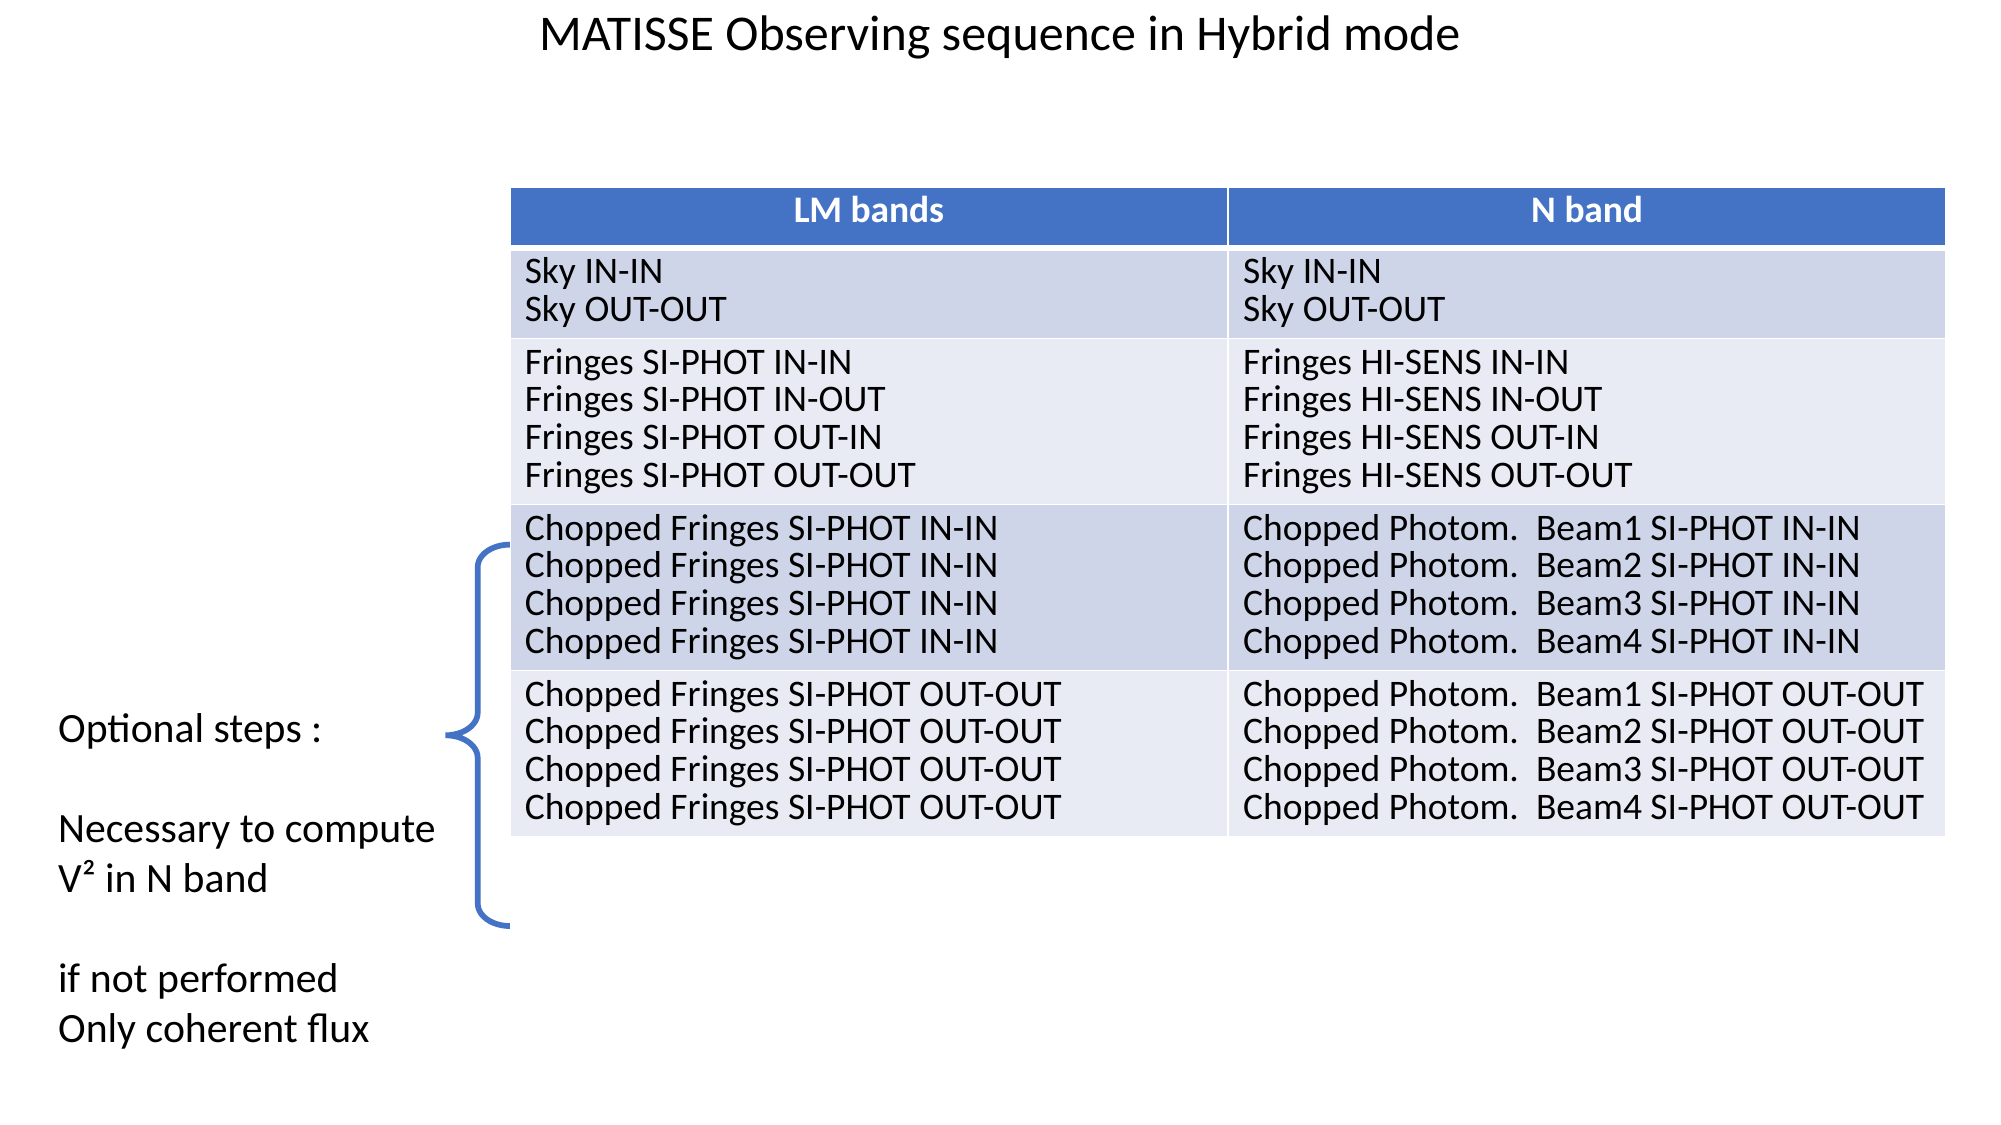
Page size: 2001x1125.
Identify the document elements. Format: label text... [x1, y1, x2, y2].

subtitle MATISSE Observing sequence in Hybrid mode [0, 0, 2000, 90]
text_box Optional steps : Necessary to compute V² in N band if not performed Only coherent flux [43, 693, 461, 1059]
table_header N band [1229, 188, 1945, 245]
text_box [461, 544, 510, 927]
table_cell Fringes HI-SENS IN-IN Fringes HI-SENS IN-OUT Fringes HI-SENS OUT-IN Fringes HI-SENS OUT-OUT [1229, 339, 1945, 504]
table_cell Chopped Fringes SI-PHOT OUT-OUT Chopped Fringes SI-PHOT OUT-OUT Chopped Fringes SI-PHOT OUT-OUT Chopped Fringes SI-PHOT OUT-OUT [511, 671, 1227, 836]
table_cell Sky IN-IN Sky OUT-OUT [1229, 251, 1945, 338]
table_cell Chopped Photom. Beam1 SI-PHOT OUT-OUT Chopped Photom. Beam2 SI-PHOT OUT-OUT Chopped Photom. Beam3 SI-PHOT OUT-OUT Chopped Photom. Beam4 SI-PHOT OUT-OUT [1229, 671, 1945, 836]
table_cell Fringes SI-PHOT IN-IN Fringes SI-PHOT IN-OUT Fringes SI-PHOT OUT-IN Fringes SI-PHOT OUT-OUT [511, 339, 1227, 504]
table_cell Sky IN-IN Sky OUT-OUT [511, 251, 1227, 338]
table_cell Chopped Photom. Beam1 SI-PHOT IN-IN Chopped Photom. Beam2 SI-PHOT IN-IN Chopped Photom. Beam3 SI-PHOT IN-IN Chopped Photom. Beam4 SI-PHOT IN-IN [1229, 505, 1945, 670]
table_cell Chopped Fringes SI-PHOT IN-IN Chopped Fringes SI-PHOT IN-IN Chopped Fringes SI-PHOT IN-IN Chopped Fringes SI-PHOT IN-IN [511, 505, 1227, 670]
table_header LM bands [511, 188, 1227, 245]
